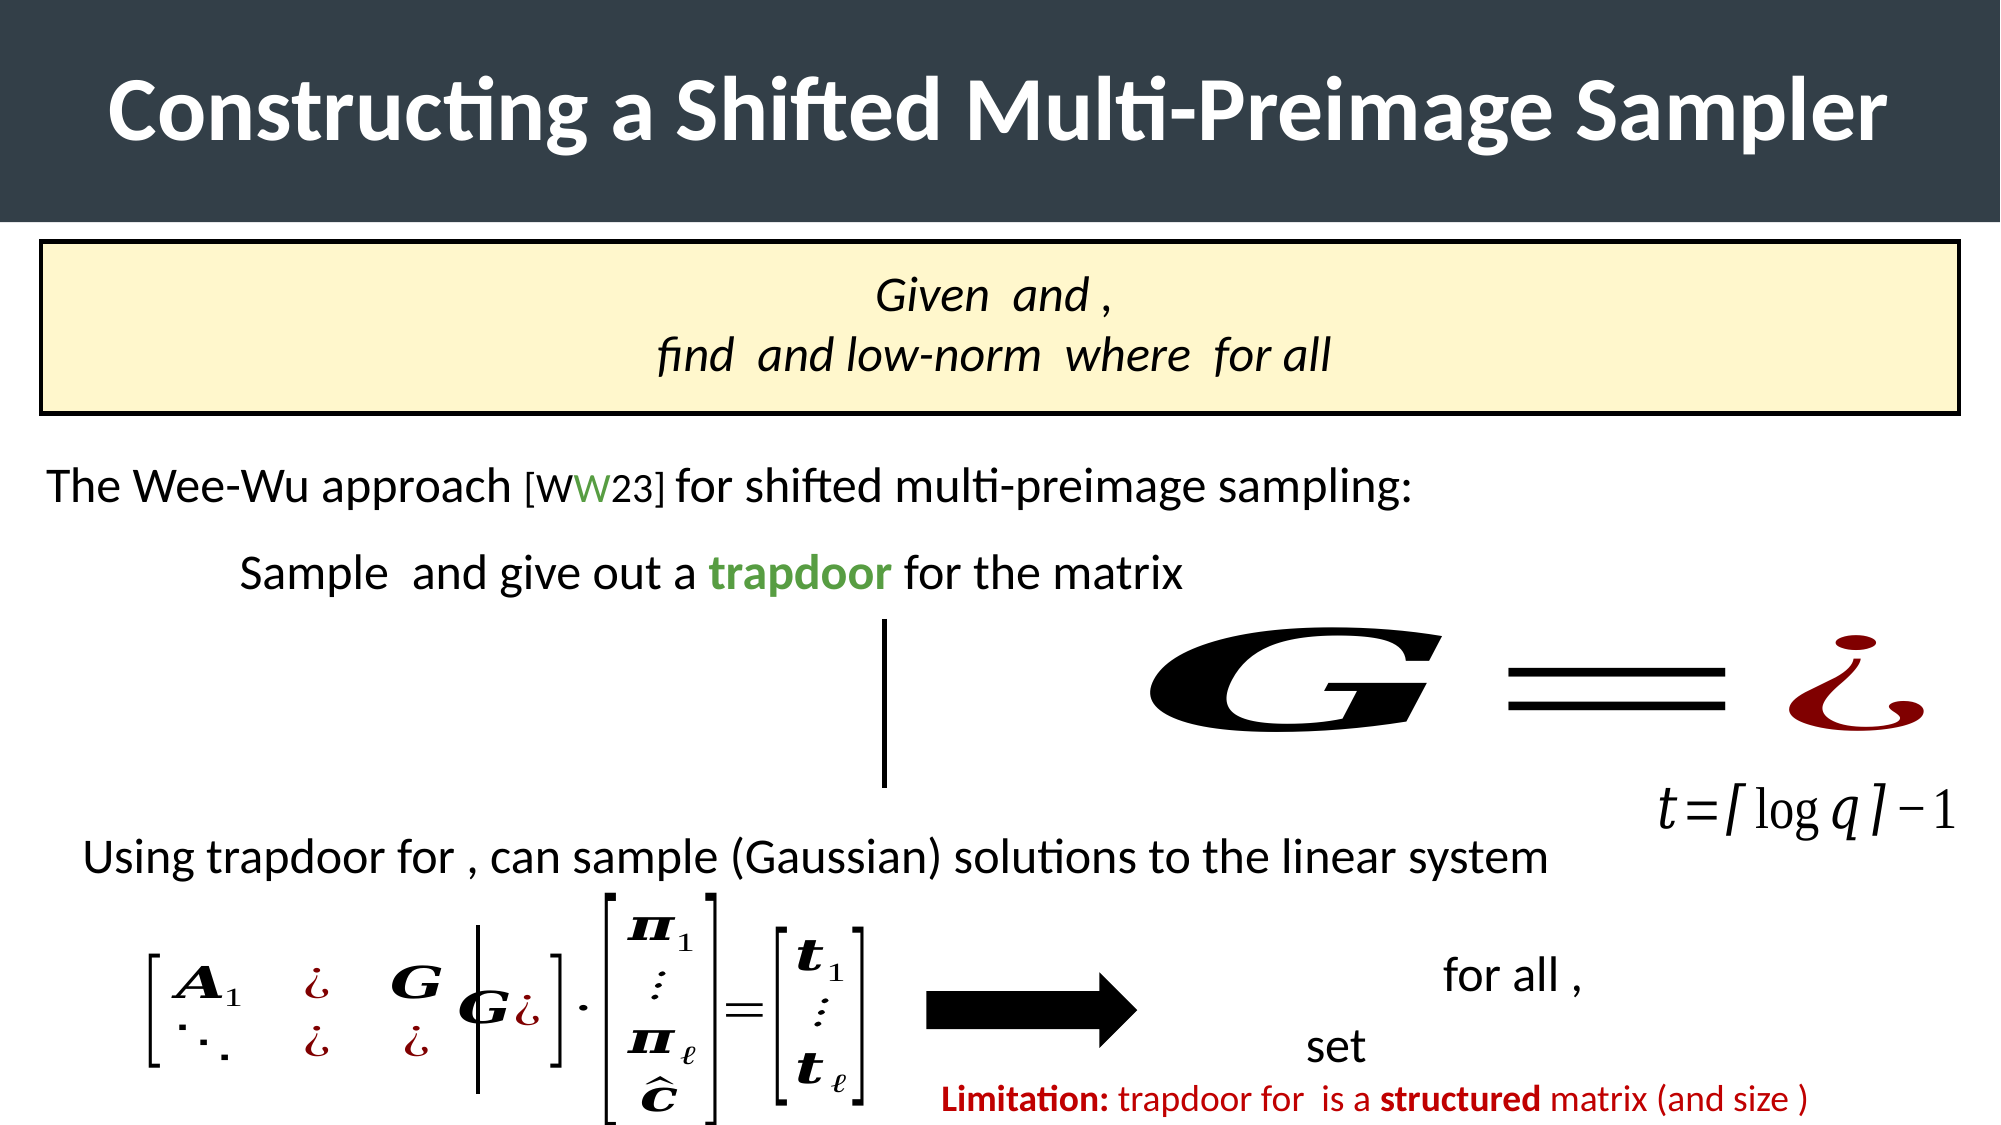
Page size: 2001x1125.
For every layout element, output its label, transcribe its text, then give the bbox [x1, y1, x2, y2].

text_box The Wee-Wu approach [WW23] for shifted multi-preimage sampling: [31, 444, 1703, 520]
title Constructing a Shifted Multi-Preimage Sampler [0, 0, 2000, 223]
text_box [41, 241, 1959, 414]
text_box [926, 972, 1138, 1048]
